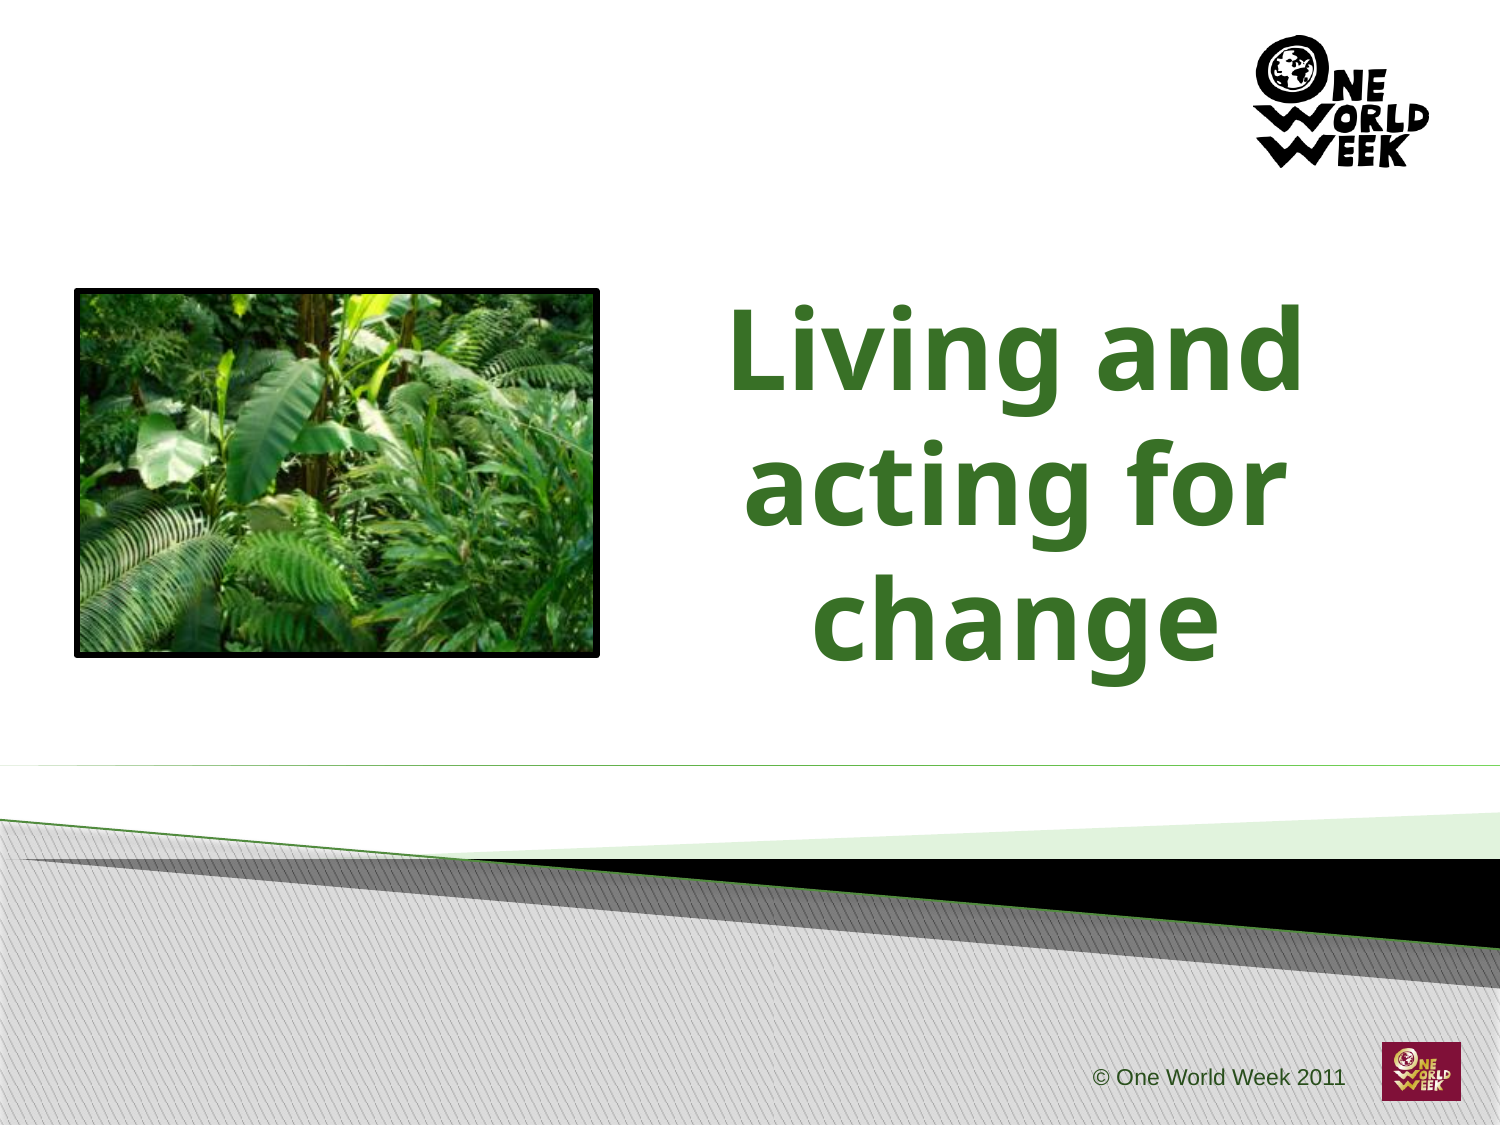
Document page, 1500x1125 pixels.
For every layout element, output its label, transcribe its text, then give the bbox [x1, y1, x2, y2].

picture [5, 859, 1500, 989]
picture [1382, 1042, 1461, 1101]
picture [1253, 35, 1429, 168]
text_box [72, 286, 601, 660]
title Living and acting for change [644, 210, 1388, 750]
